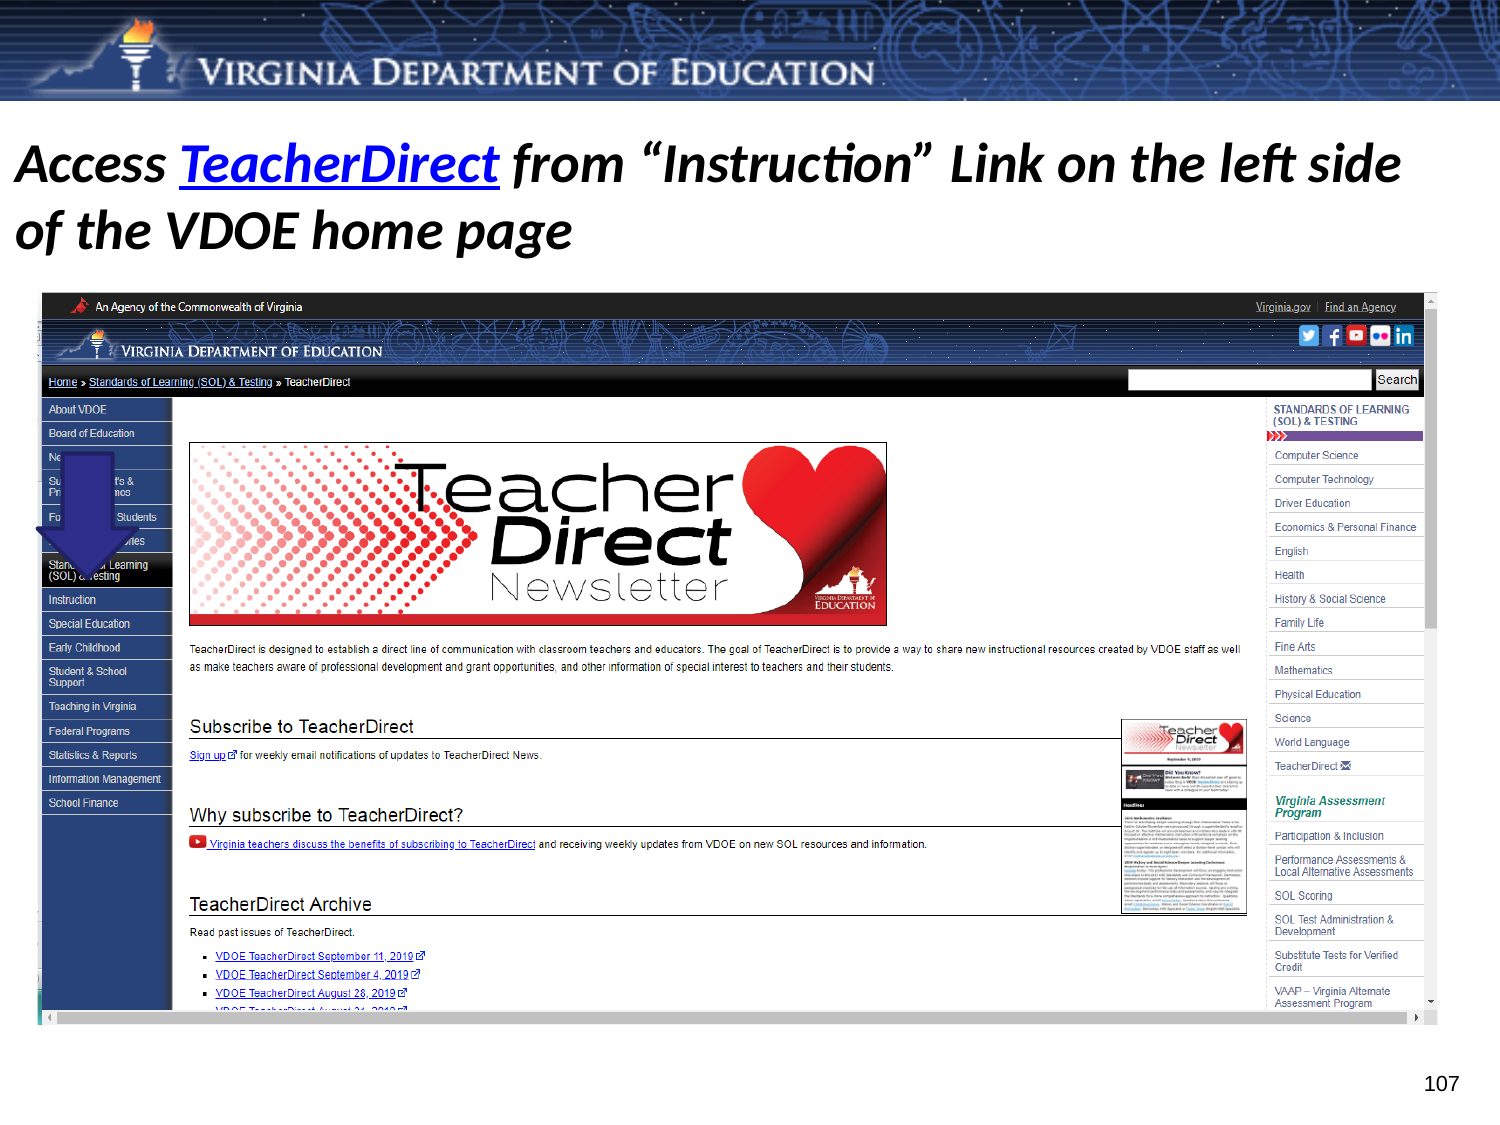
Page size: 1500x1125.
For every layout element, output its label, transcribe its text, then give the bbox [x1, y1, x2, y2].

title Access TeacherDirect from “Instruction” Link on the left side of the VDOE home page [0, 99, 1475, 288]
slide_number 107 [1125, 1062, 1475, 1125]
picture [0, 0, 1500, 101]
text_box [37, 287, 1438, 1025]
